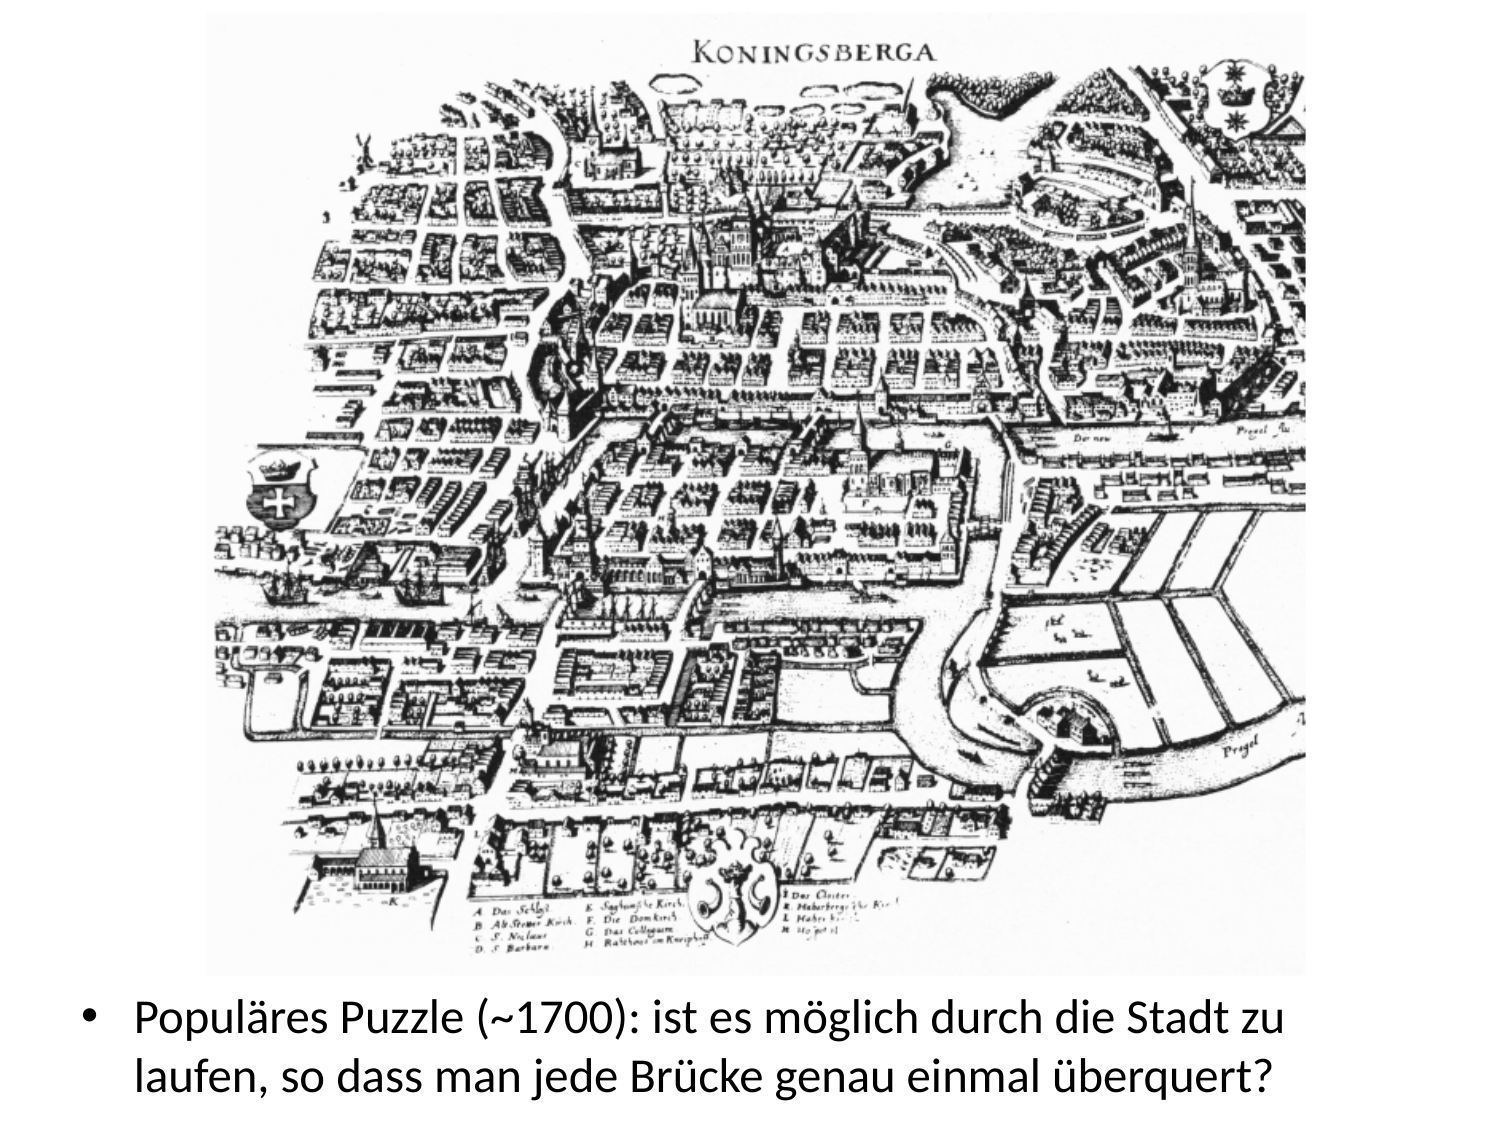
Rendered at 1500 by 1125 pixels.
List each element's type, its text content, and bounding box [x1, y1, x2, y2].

picture [131, 0, 1374, 986]
list Populäres Puzzle (~1700): ist es möglich durch die Stadt zu laufen, so dass man jede Brücke genau einmal überquert? [65, 977, 1416, 1125]
